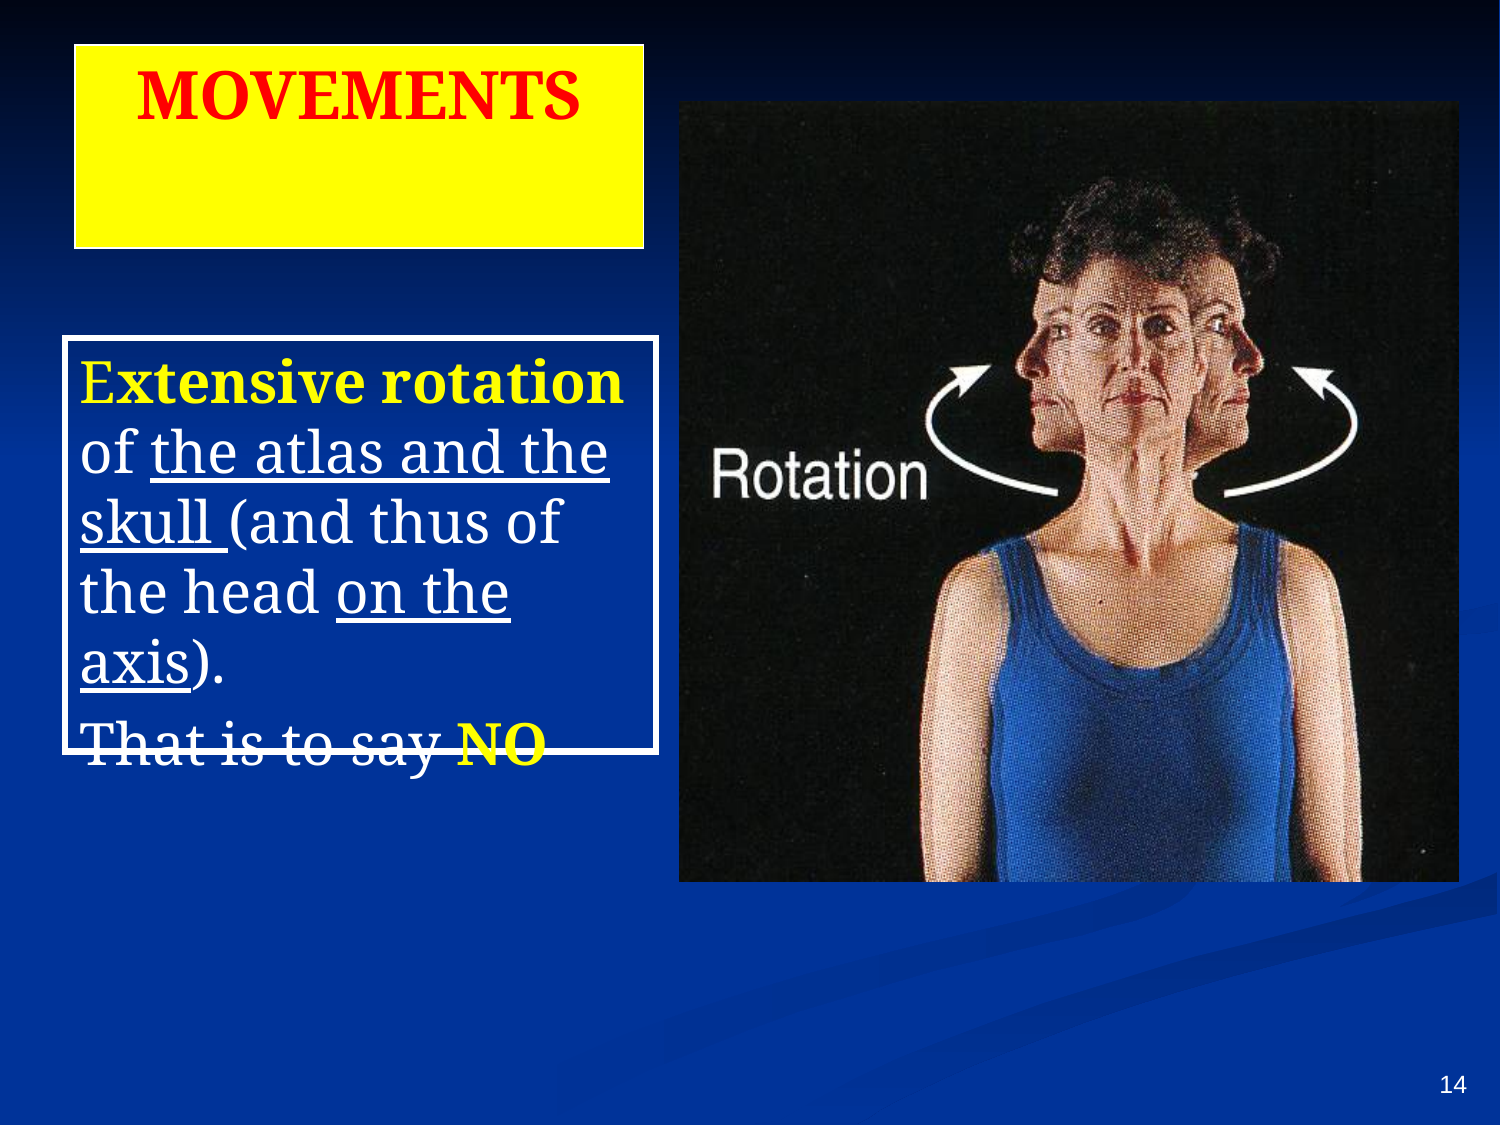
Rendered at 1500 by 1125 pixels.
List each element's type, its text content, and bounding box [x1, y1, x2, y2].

slide_number 14 [1421, 1060, 1483, 1107]
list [678, 101, 1460, 882]
title MOVEMENTS [74, 44, 644, 249]
list Extensive rotation of the atlas and the skull (and thus of the head on the axis). That is to say NO [64, 337, 656, 752]
